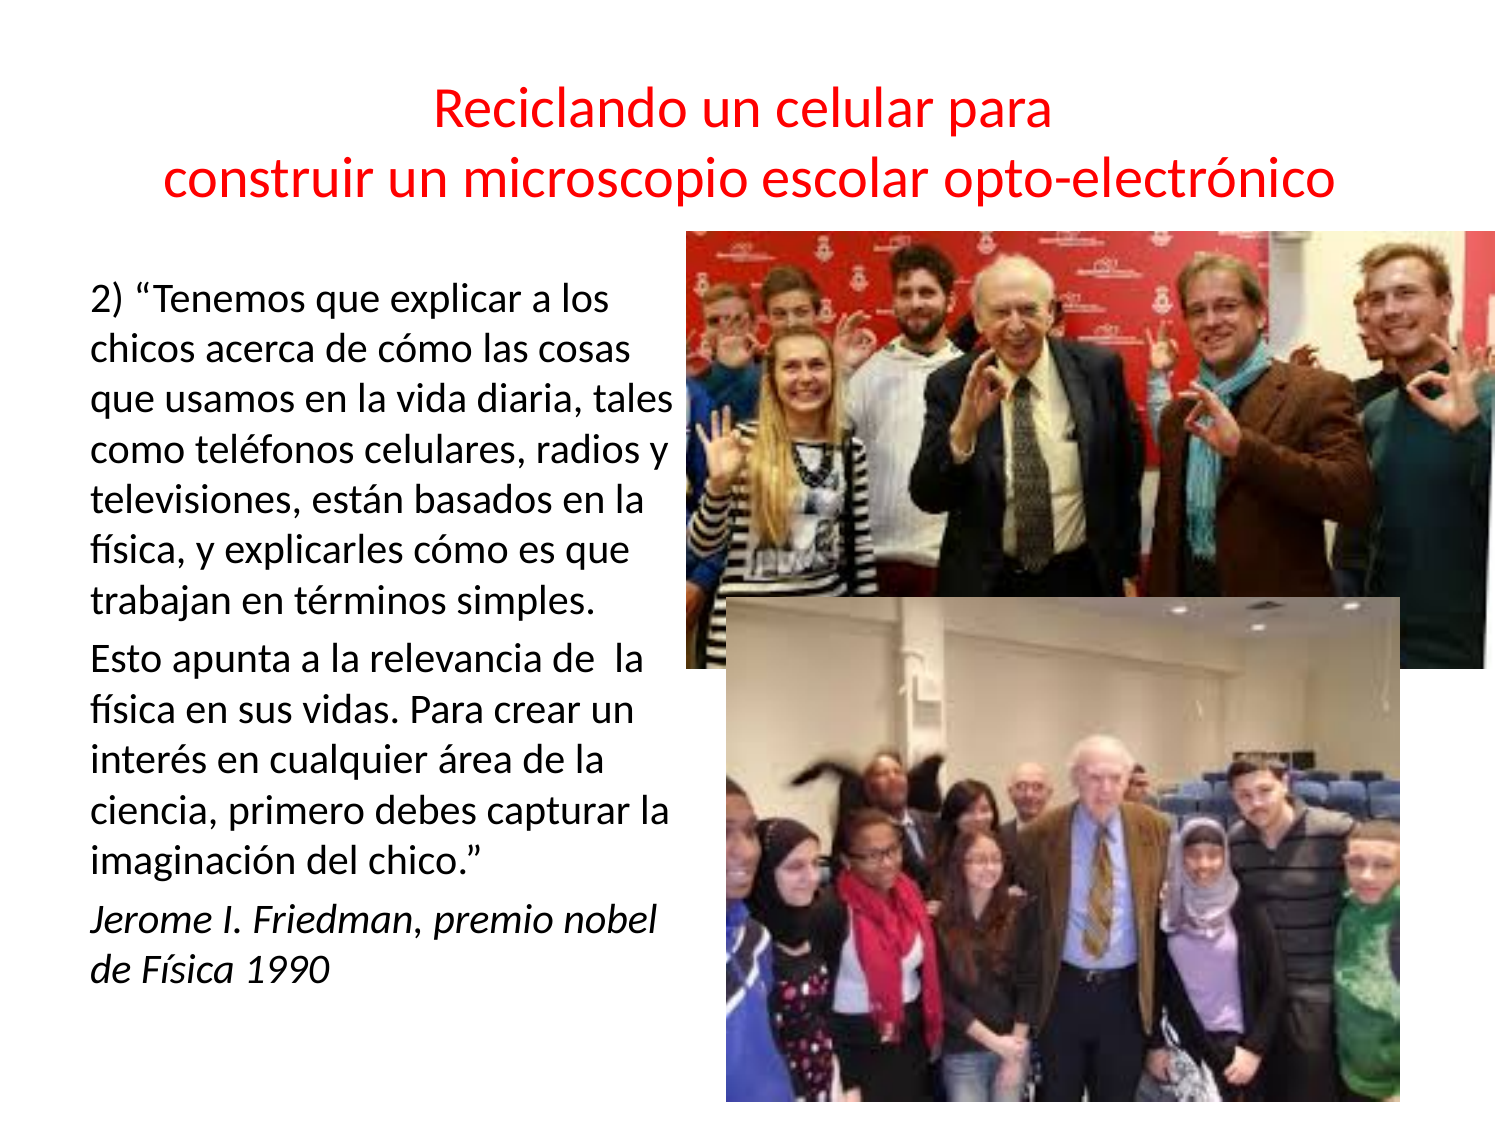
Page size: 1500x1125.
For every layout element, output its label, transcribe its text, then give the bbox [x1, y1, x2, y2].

list 2) “Tenemos que explicar a los chicos acerca de cómo las cosas que usamos en la vida diaria, tales como teléfonos celulares, radios y televisiones, están basados en la física, y explicarles cómo es que trabajan en términos simples. Esto apunta a la relevancia de la física en sus vidas. Para crear un interés en cualquier área de la ciencia, primero debes capturar la imaginación del chico.” Jerome I. Friedman, premio nobel de Física 1990 [75, 262, 691, 1047]
title Reciclando un celular para construir un microscopio escolar opto-electrónico [75, 45, 1425, 233]
picture [685, 231, 1495, 1103]
